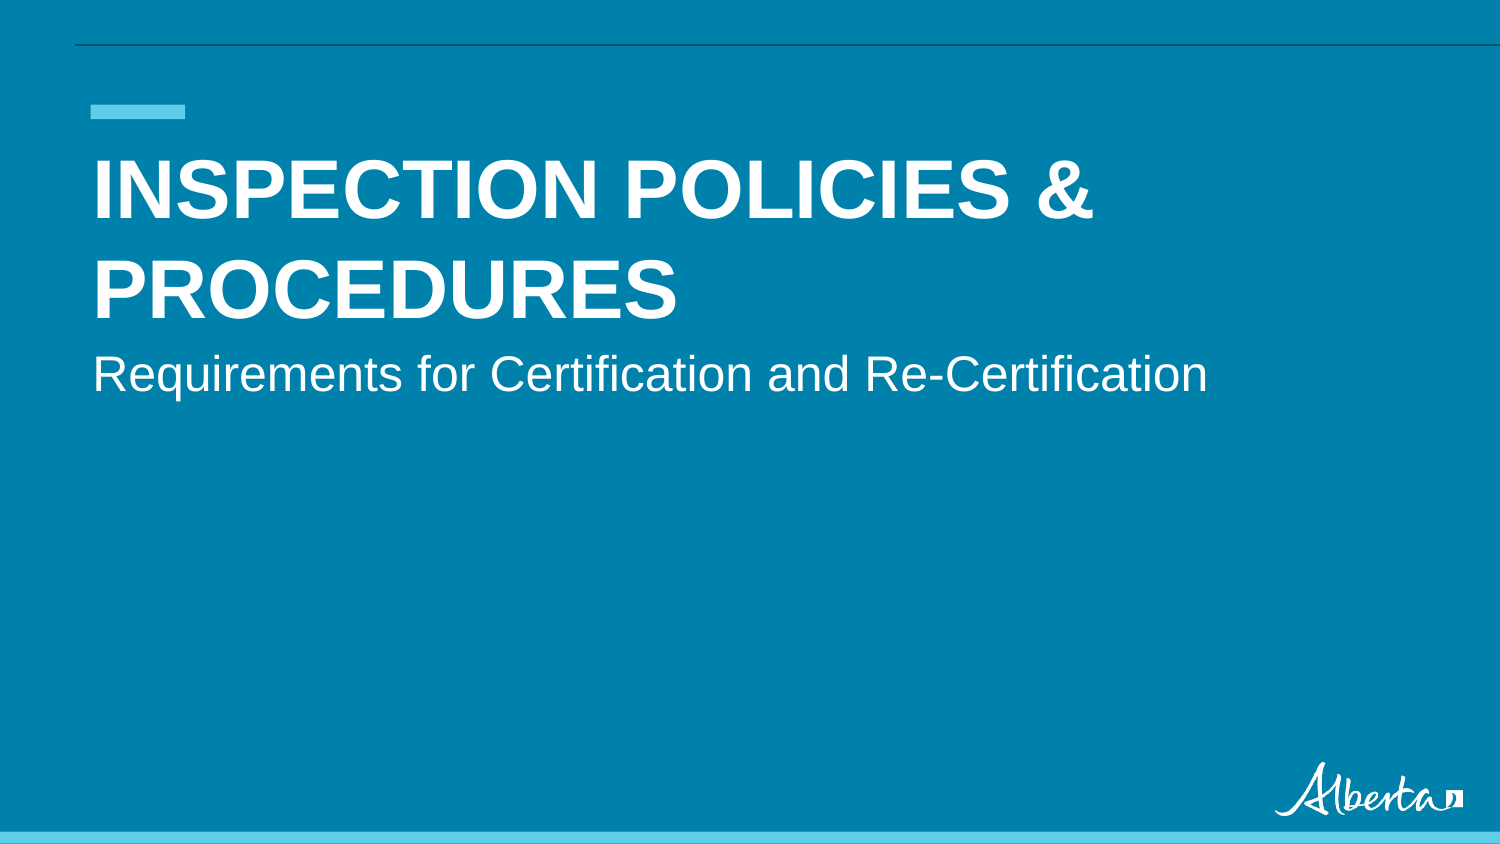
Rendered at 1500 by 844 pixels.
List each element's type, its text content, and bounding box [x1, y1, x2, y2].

picture [1332, 775, 1341, 813]
picture [1427, 798, 1436, 809]
picture [514, 261, 564, 317]
picture [338, 261, 384, 317]
picture [211, 260, 268, 318]
picture [394, 261, 444, 317]
picture [153, 261, 203, 317]
picture [98, 261, 144, 317]
picture [1415, 789, 1428, 811]
title INSPECTION POLICIES & PROCEDURES [77, 127, 1447, 232]
picture [1447, 791, 1462, 808]
picture [627, 260, 675, 318]
picture [1345, 779, 1361, 810]
picture [1392, 776, 1413, 810]
picture [574, 261, 620, 317]
picture [1381, 793, 1391, 810]
picture [1364, 793, 1374, 810]
picture [1373, 793, 1378, 801]
picture [1279, 763, 1329, 815]
picture [454, 261, 503, 318]
picture [276, 260, 328, 318]
text_box Requirements for Certification and Re-Certification [77, 334, 1254, 410]
